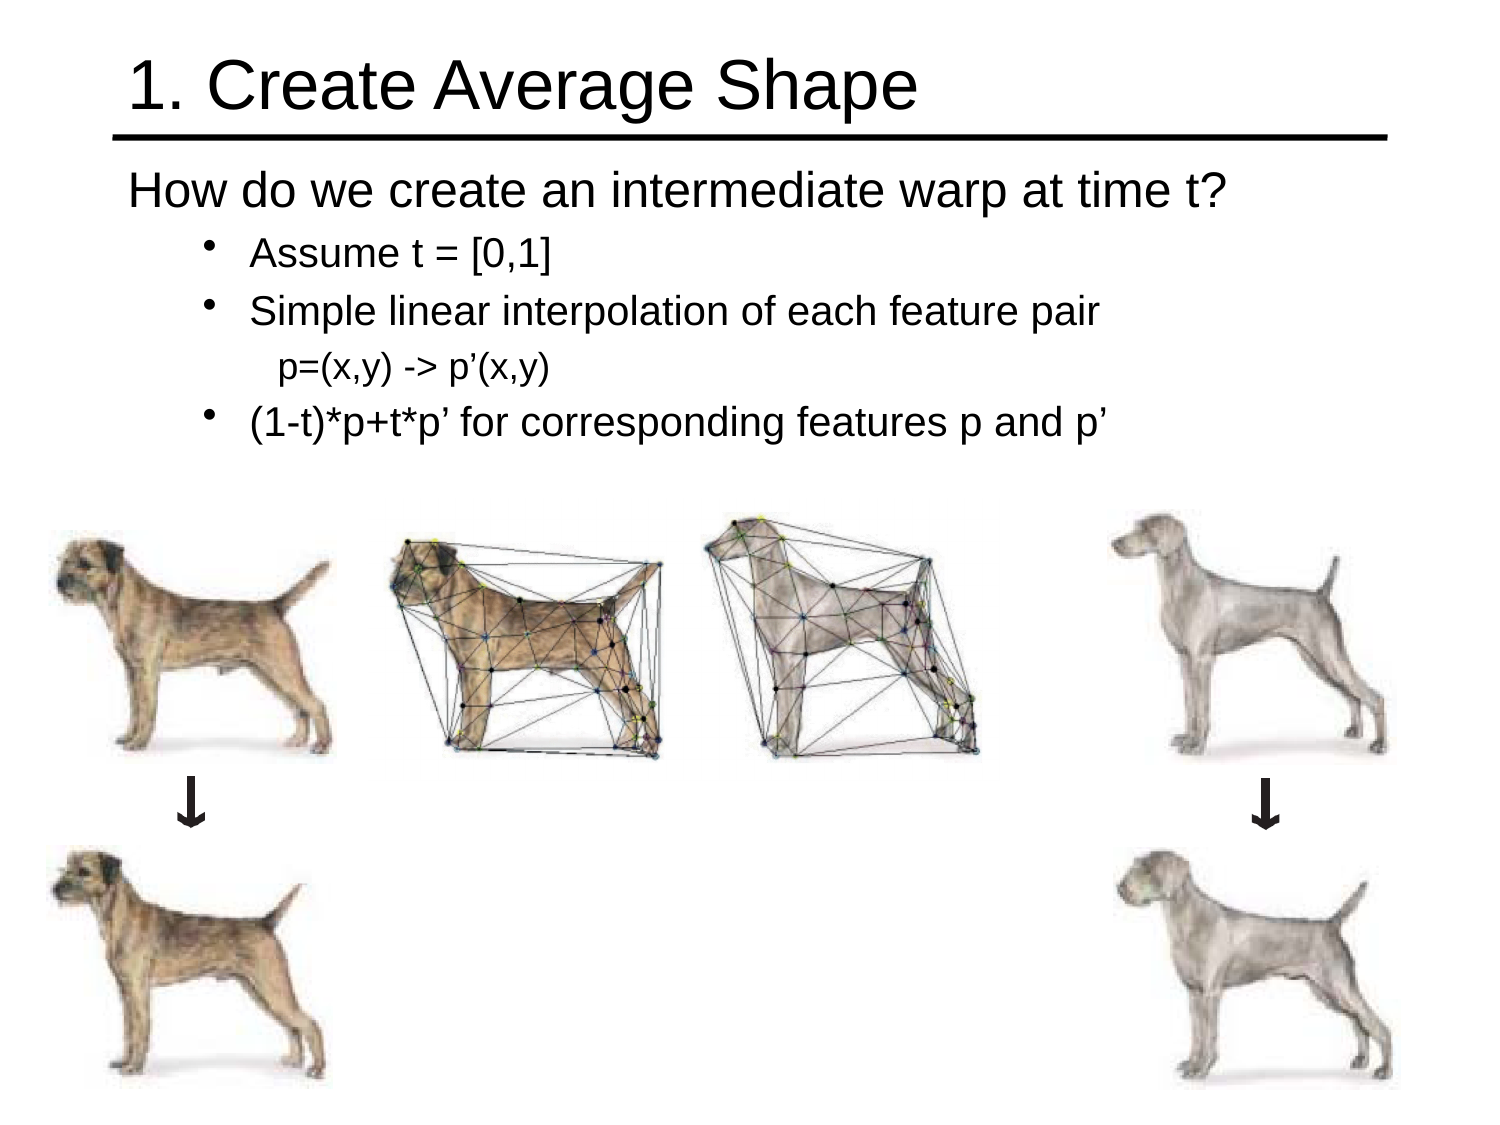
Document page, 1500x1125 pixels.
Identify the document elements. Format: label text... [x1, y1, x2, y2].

picture [368, 498, 1001, 781]
title 1. Create Average Shape [112, 12, 1388, 149]
picture [1094, 499, 1458, 1115]
list How do we create an intermediate warp at time t? Assume t = [0,1] Simple linear interpolation of each feature pair p=(x,y) -> p’(x,y) (1-t)*p+t*p’ for corresponding features p and p’ [112, 149, 1388, 1125]
picture [30, 497, 344, 1113]
